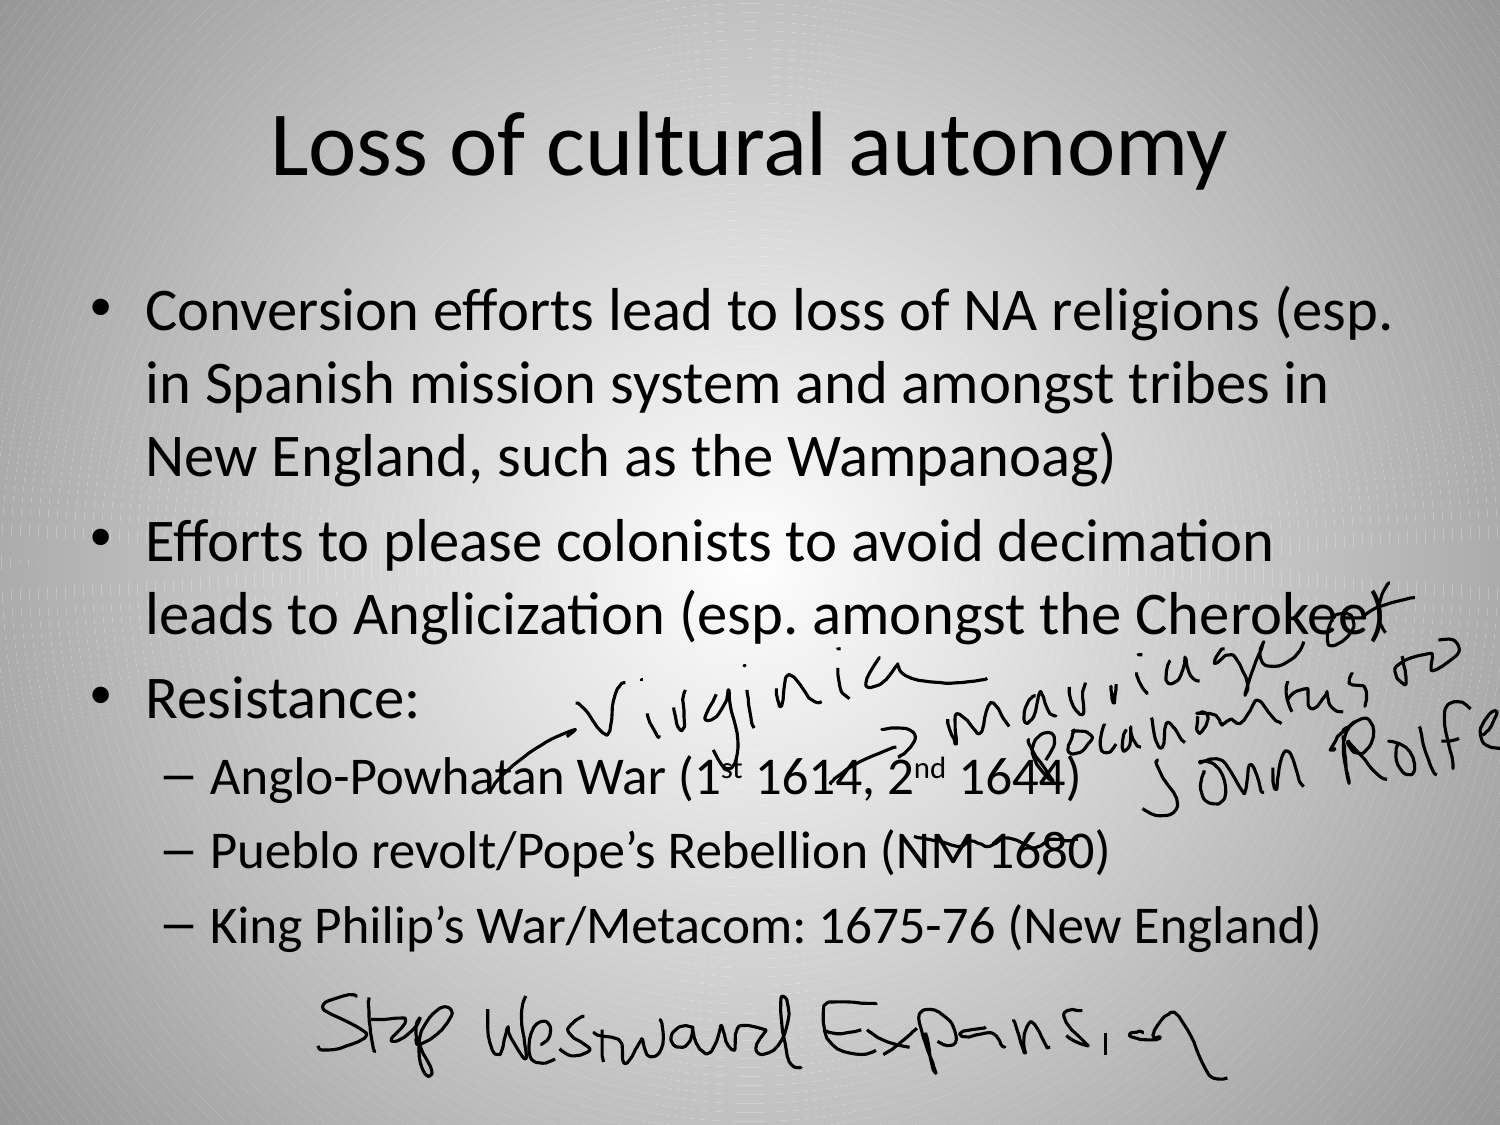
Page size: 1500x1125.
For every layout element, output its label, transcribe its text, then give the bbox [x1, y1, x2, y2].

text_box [317, 994, 1228, 1080]
list Conversion efforts lead to loss of NA religions (esp. in Spanish mission system and amongst tribes in New England, such as the Wampanoag) Efforts to please colonists to avoid decimation leads to Anglicization (esp. amongst the Cherokee) Resistance: Anglo-Powhatan War (1st 1614, 2nd 1644) Pueblo revolt/Pope’s Rebellion (NM 1680) King Philip’s War/Metacom: 1675-76 (New England) [75, 262, 1425, 1005]
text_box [490, 647, 825, 792]
text_box [913, 835, 1078, 849]
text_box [830, 582, 1500, 817]
title Loss of cultural autonomy [75, 45, 1425, 233]
